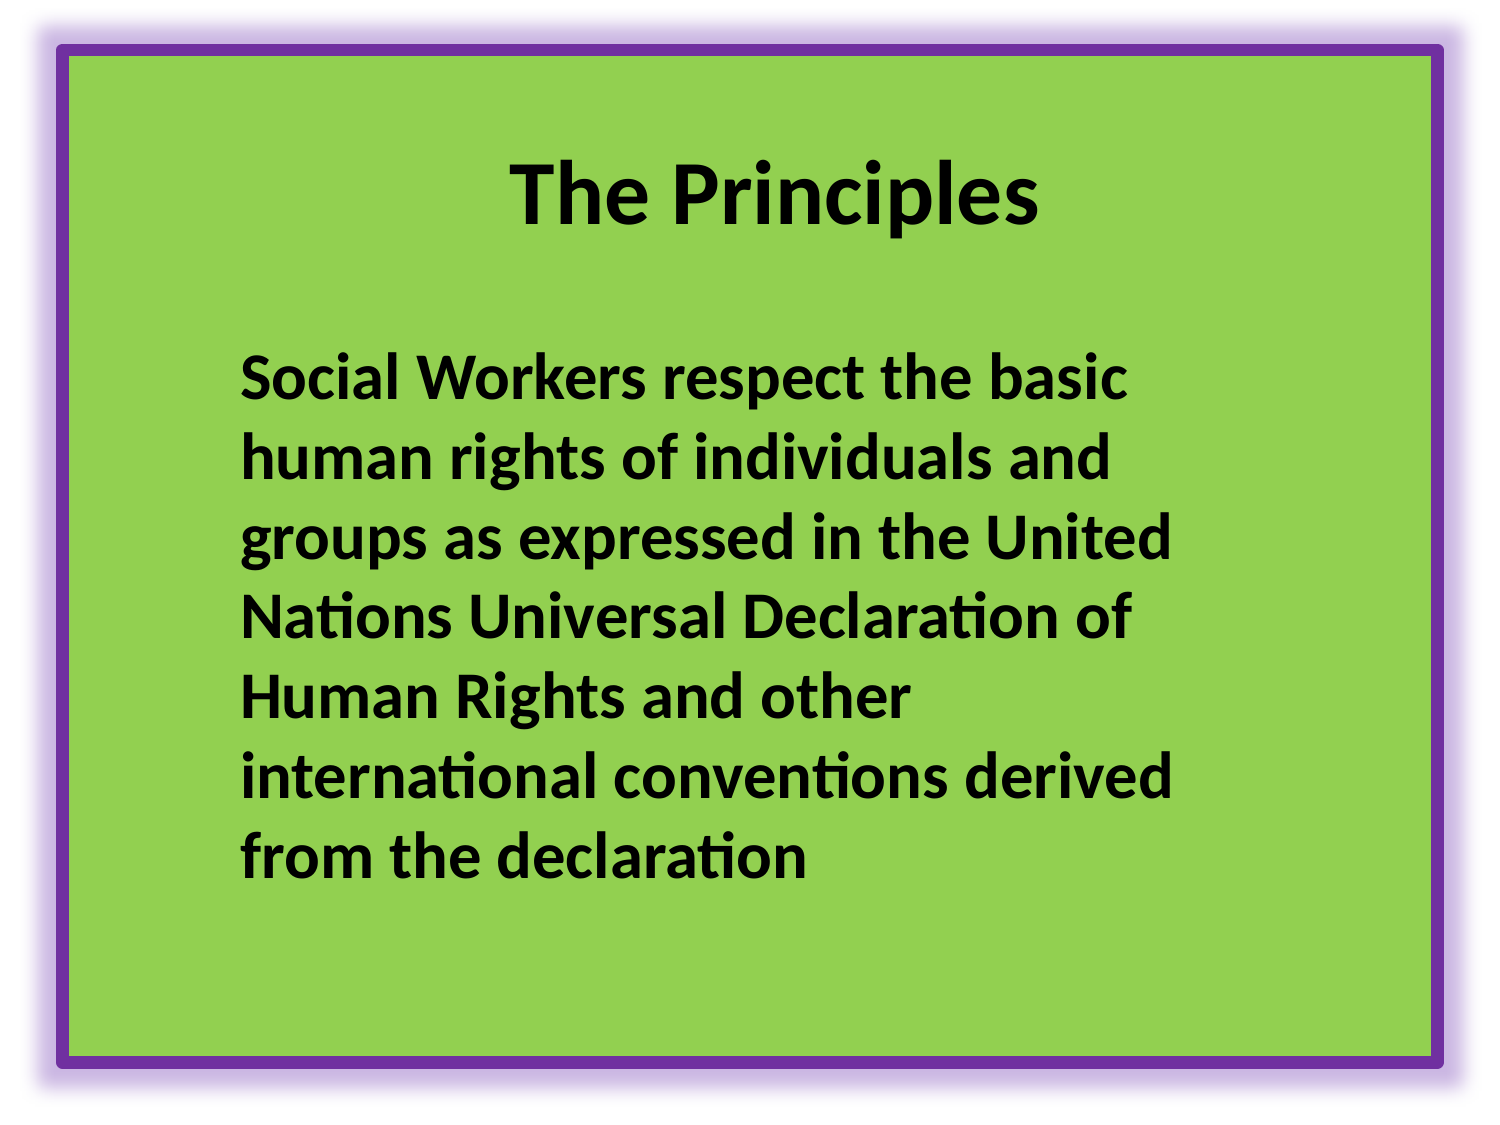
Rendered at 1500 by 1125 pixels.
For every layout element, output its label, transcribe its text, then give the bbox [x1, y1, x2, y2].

subtitle Social Workers respect the basic human rights of individuals and groups as expressed in the United Nations Universal Declaration of Human Rights and other international conventions derived from the declaration [225, 324, 1300, 900]
title The Principles [125, 112, 1425, 263]
text_box [62, 50, 1438, 1063]
